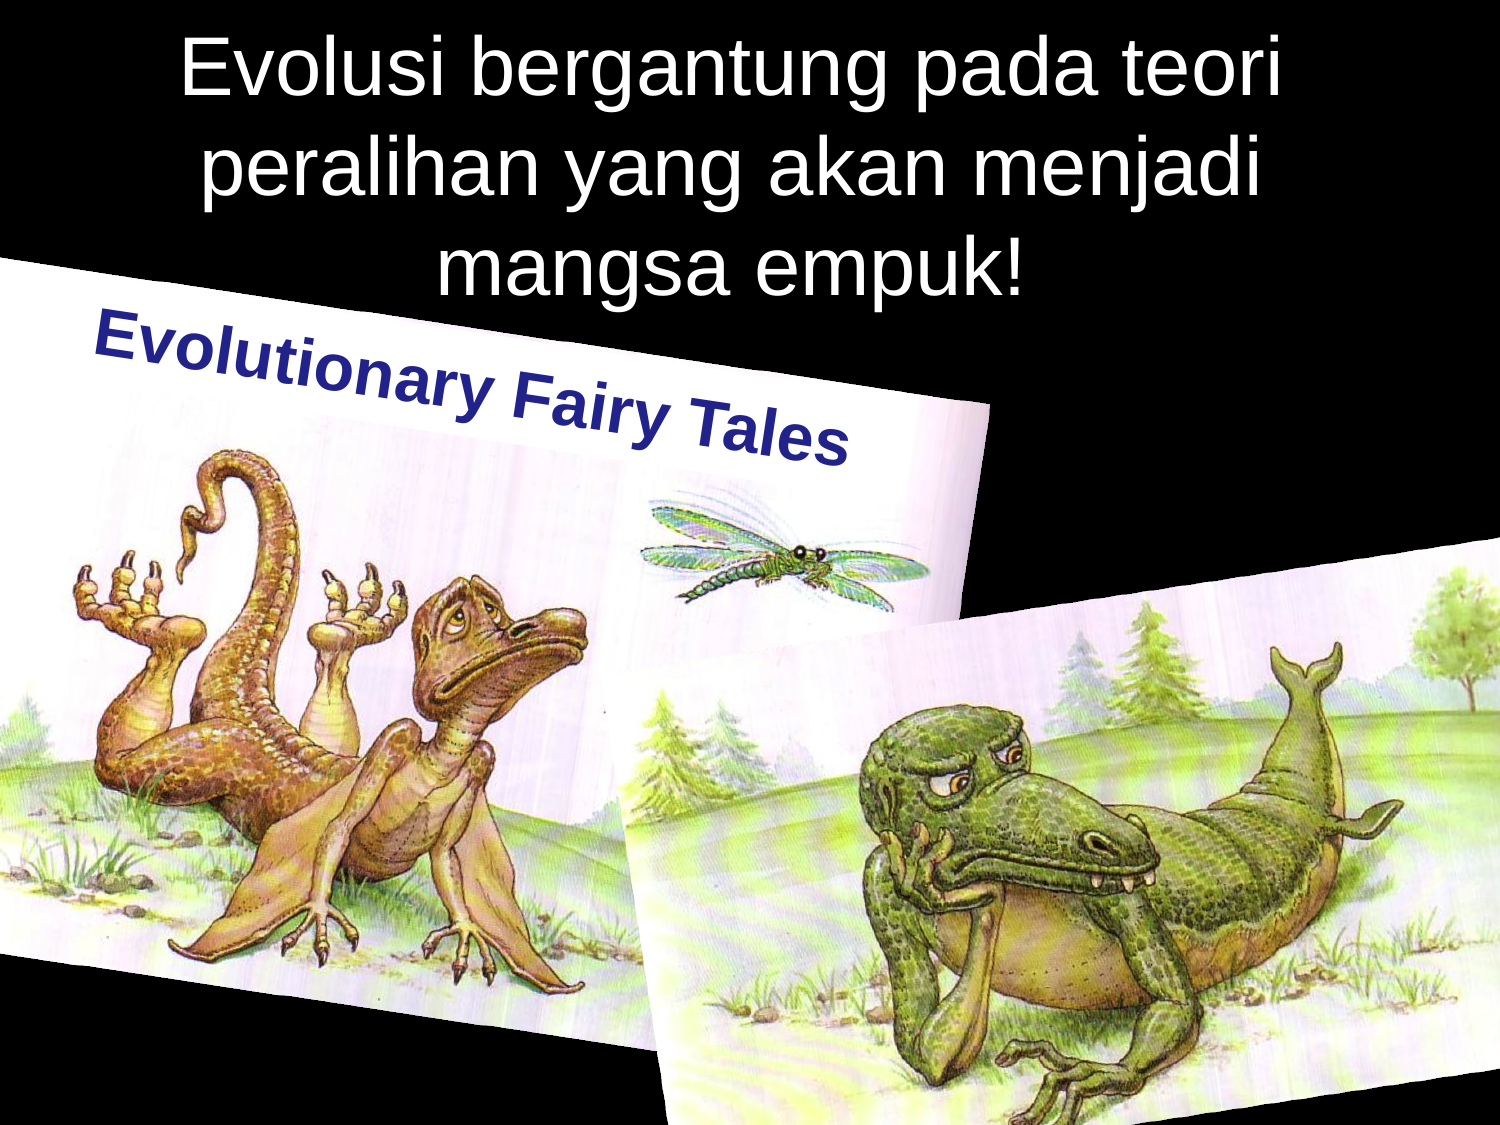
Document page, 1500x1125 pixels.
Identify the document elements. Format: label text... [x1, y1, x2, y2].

picture [0, 258, 1500, 1125]
text_box Evolutionary Fairy Tales [35, 266, 416, 323]
title Evolusi bergantung pada teori peralihan yang akan menjadi mangsa empuk! [62, 12, 1400, 313]
